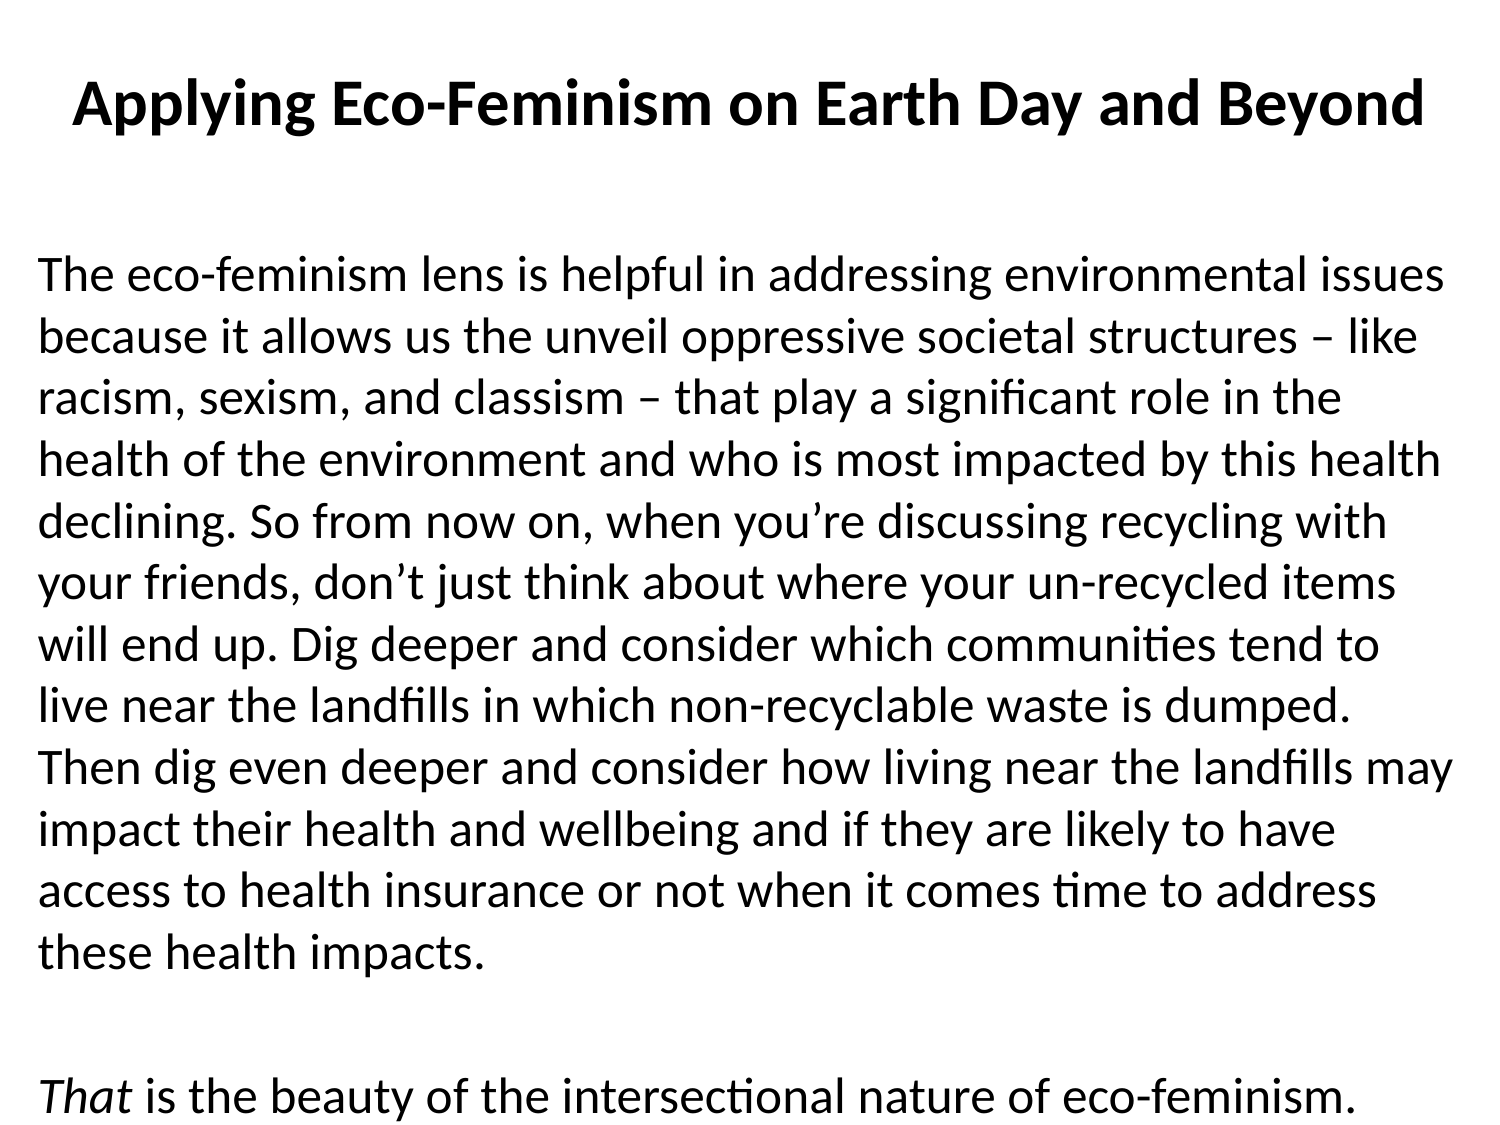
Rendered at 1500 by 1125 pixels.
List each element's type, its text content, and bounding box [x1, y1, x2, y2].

list The eco-feminism lens is helpful in addressing environmental issues because it allows us the unveil oppressive societal structures – like racism, sexism, and classism – that play a significant role in the health of the environment and who is most impacted by this health declining. So from now on, when you’re discussing recycling with your friends, don’t just think about where your un-recycled items will end up. Dig deeper and consider which communities tend to live near the landfills in which non-recyclable waste is dumped. Then dig even deeper and consider how living near the landfills may impact their health and wellbeing and if they are likely to have access to health insurance or not when it comes time to address these health impacts. That is the beauty of the intersectional nature of eco-feminism. [22, 232, 1479, 1125]
title Applying Eco-Feminism on Earth Day and Beyond [0, 45, 1500, 233]
